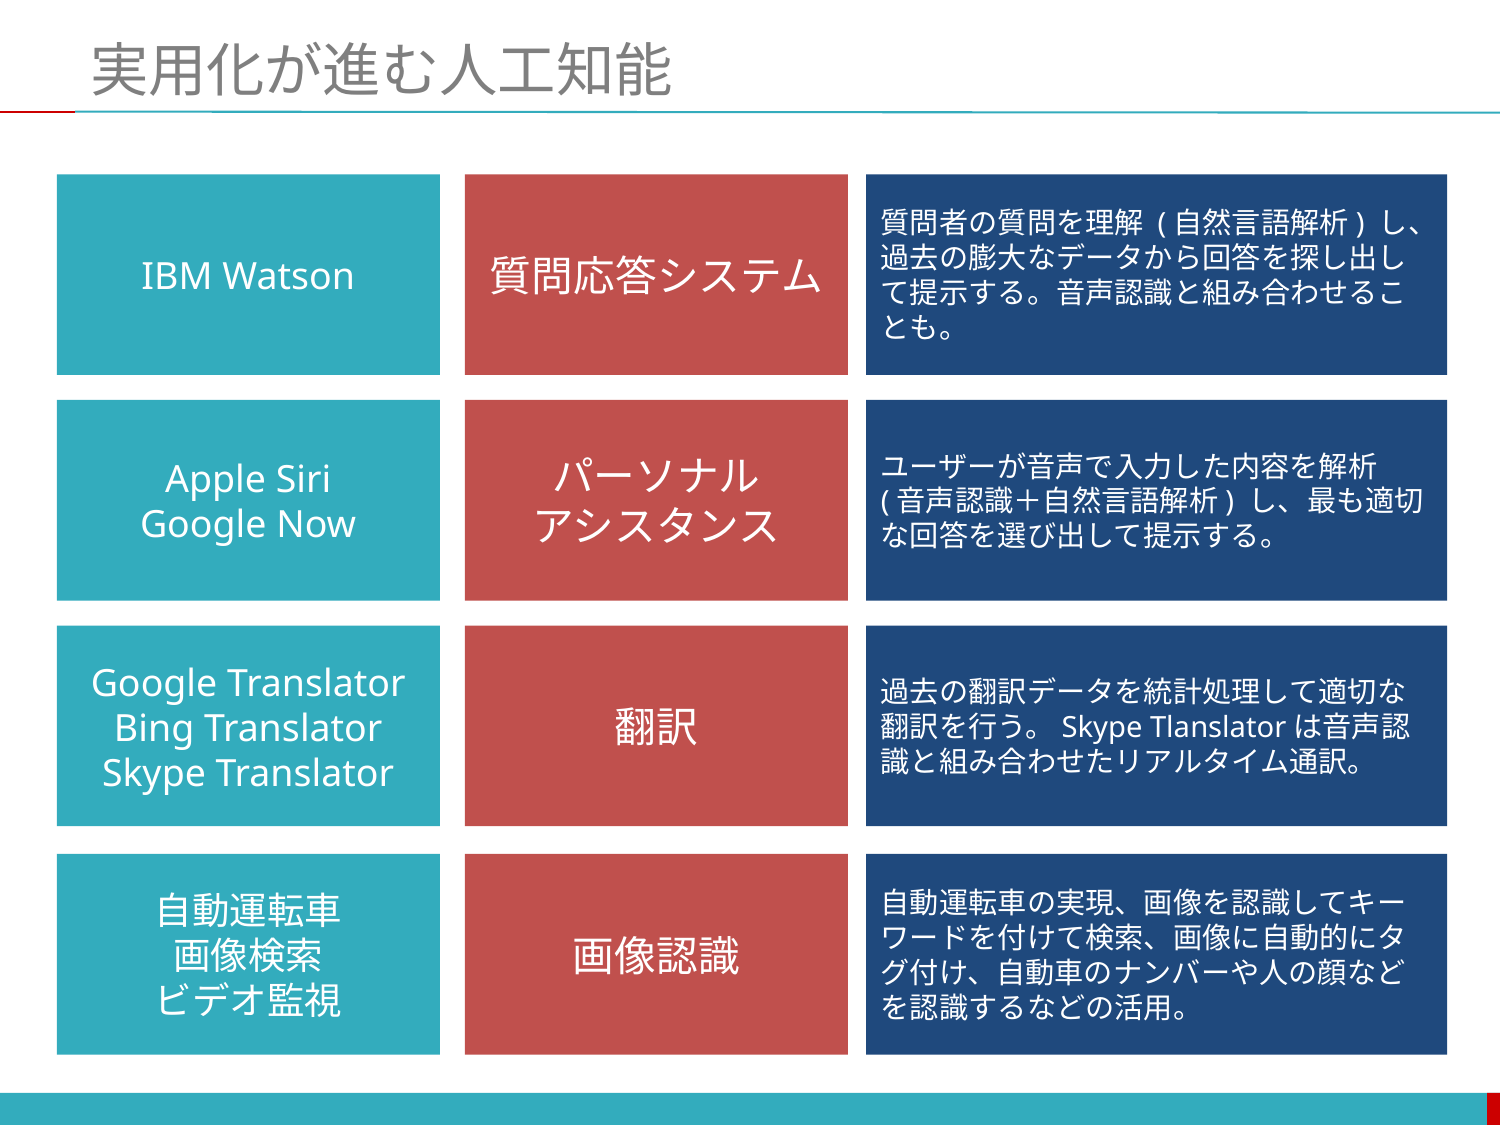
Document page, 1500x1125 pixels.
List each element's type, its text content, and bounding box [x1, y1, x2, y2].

text_box 自動運転車 画像検索 ビデオ監視 [55, 852, 442, 1057]
text_box 自動運転車の実現、画像を認識してキーワードを付けて検索、画像に自動的にタグ付け、自動車のナンバーや人の顔などを認識するなどの活用。 [864, 852, 1449, 1057]
text_box 翻訳 [463, 624, 850, 828]
text_box ユーザーが音声で入力した内容を解析 (音声認識＋自然言語解析) し、最も適切な回答を選び出して提示する。 [864, 398, 1449, 603]
text_box 過去の翻訳データを統計処理して適切な翻訳を行う。Skype Tlanslatorは音声認識と組み合わせたリアルタイム通訳。 [864, 624, 1449, 828]
text_box Apple Siri Google Now [55, 398, 442, 603]
text_box 質問者の質問を理解 (自然言語解析) し、過去の膨大なデータから回答を探し出して提示する。音声認識と組み合わせることも。 [864, 172, 1449, 377]
text_box 画像認識 [463, 852, 850, 1057]
text_box 質問応答システム [463, 172, 850, 377]
text_box Google Translator Bing Translator Skype Translator [55, 624, 442, 828]
title 実用化が進む人工知能 [75, 33, 1500, 102]
text_box パーソナル アシスタンス [463, 398, 850, 603]
text_box IBM Watson [55, 172, 442, 377]
